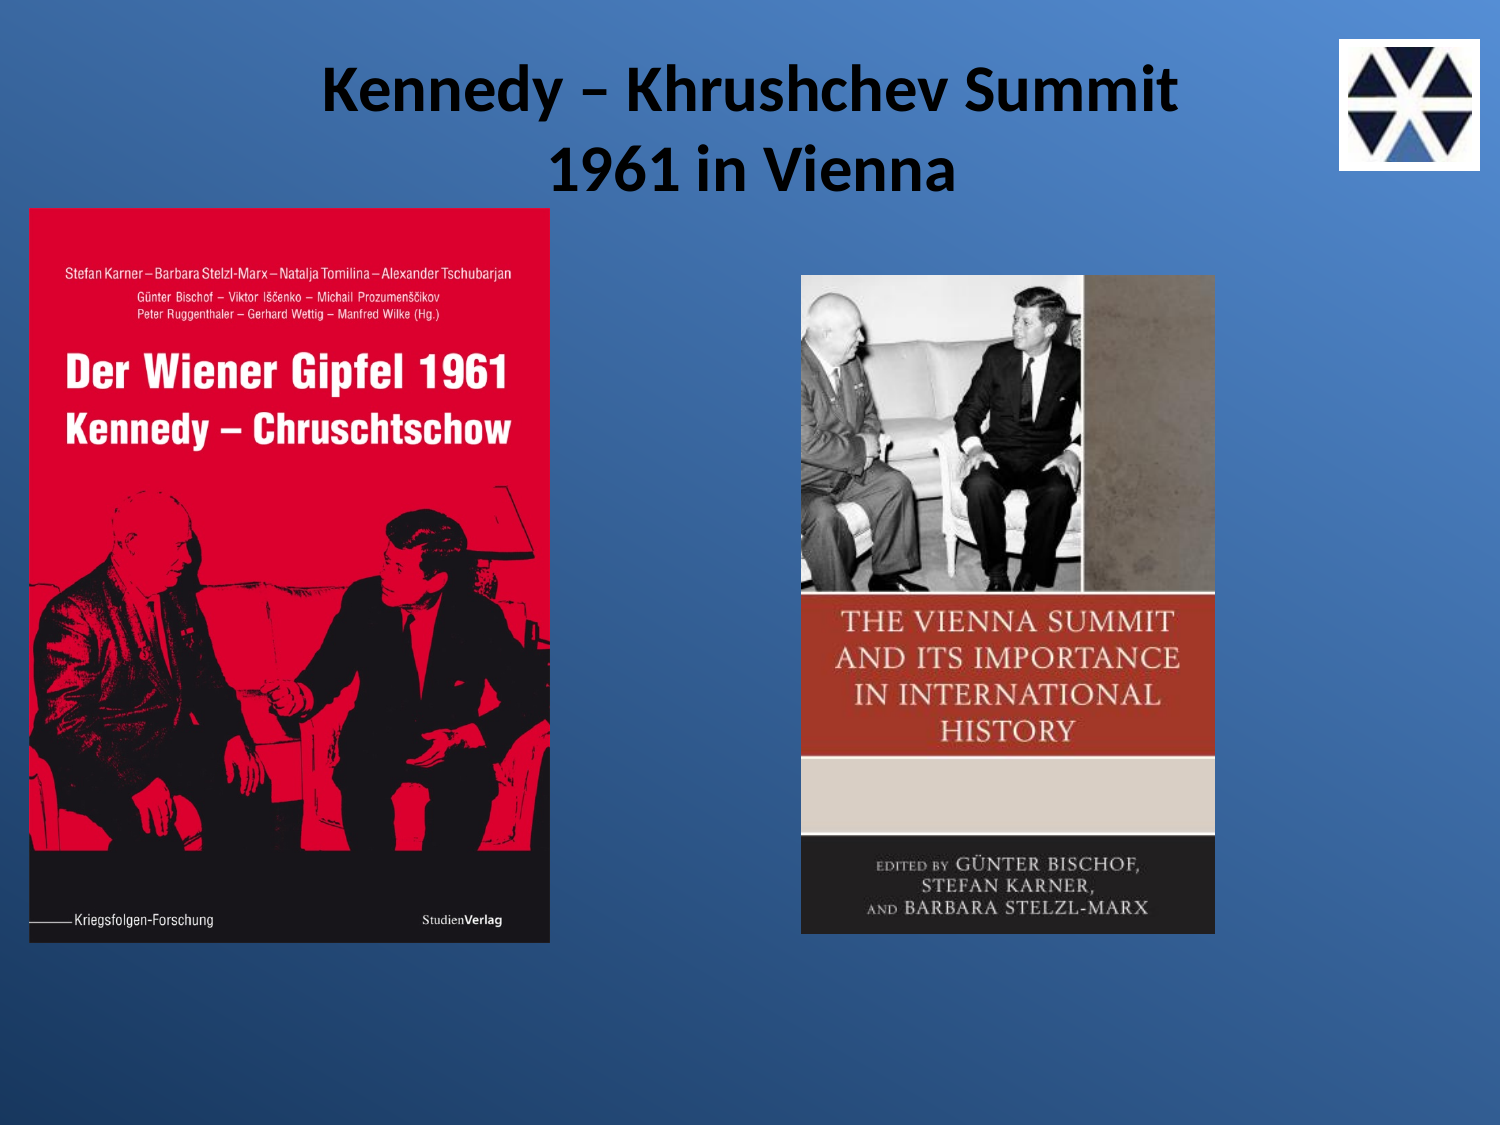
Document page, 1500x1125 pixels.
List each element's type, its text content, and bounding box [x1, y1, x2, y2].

picture [800, 275, 1215, 934]
picture [1347, 46, 1473, 163]
picture [29, 207, 550, 943]
title Kennedy – Khrushchev Summit 1961 in Vienna [76, 30, 1427, 219]
